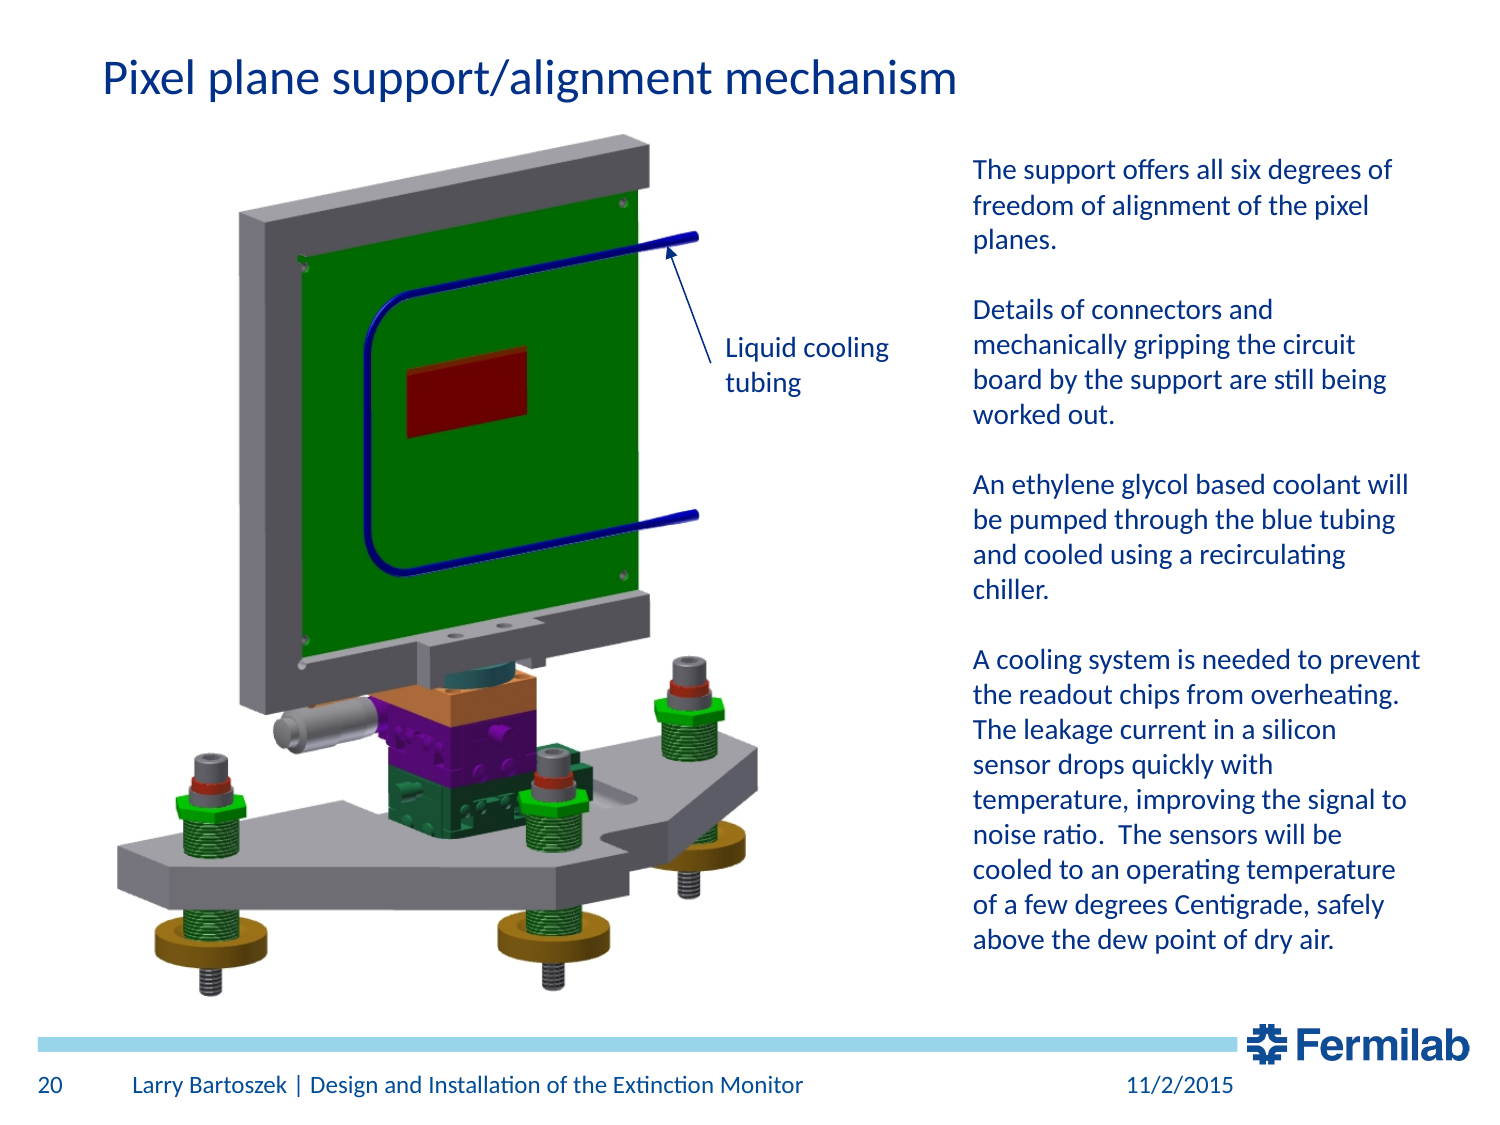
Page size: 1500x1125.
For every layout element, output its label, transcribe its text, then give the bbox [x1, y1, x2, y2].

slide_number 20 [37, 1068, 111, 1109]
text_box The support offers all six degrees of freedom of alignment of the pixel planes. Details of connectors and mechanically gripping the circuit board by the support are still being worked out. An ethylene glycol based coolant will be pumped through the blue tubing and cooled using a recirculating chiller. A cooling system is needed to prevent the readout chips from overheating. The leakage current in a silicon sensor drops quickly with temperature, improving the signal to noise ratio. The sensors will be cooled to an operating temperature of a few degrees Centigrade, safely above the dew point of dry air. [958, 143, 1437, 963]
text_box Liquid cooling tubing [776, 320, 915, 406]
footer Larry Bartoszek | Design and Installation of the Extinction Monitor [132, 1068, 1014, 1109]
text_box Pixel plane support/alignment mechanism [87, 37, 1071, 113]
picture [0, 0, 1500, 1125]
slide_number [1058, 1068, 1235, 1109]
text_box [666, 245, 711, 364]
